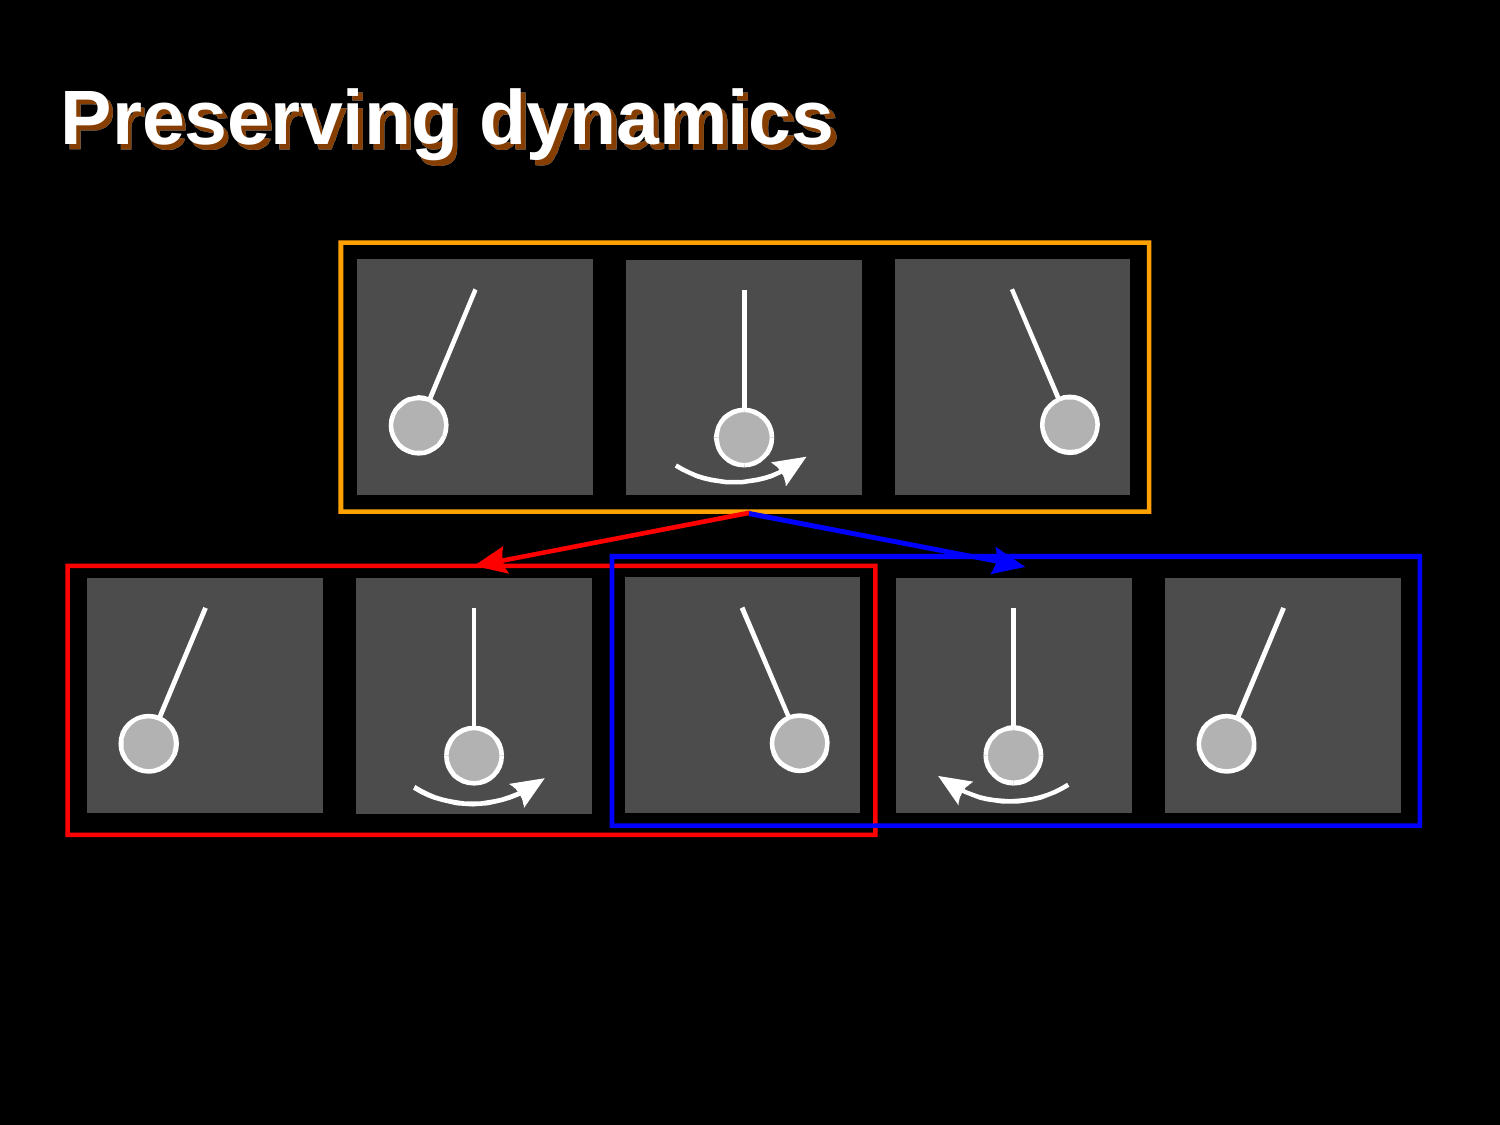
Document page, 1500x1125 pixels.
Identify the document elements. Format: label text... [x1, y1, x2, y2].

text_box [62, 237, 1426, 841]
title Preserving dynamics [45, 48, 1266, 175]
